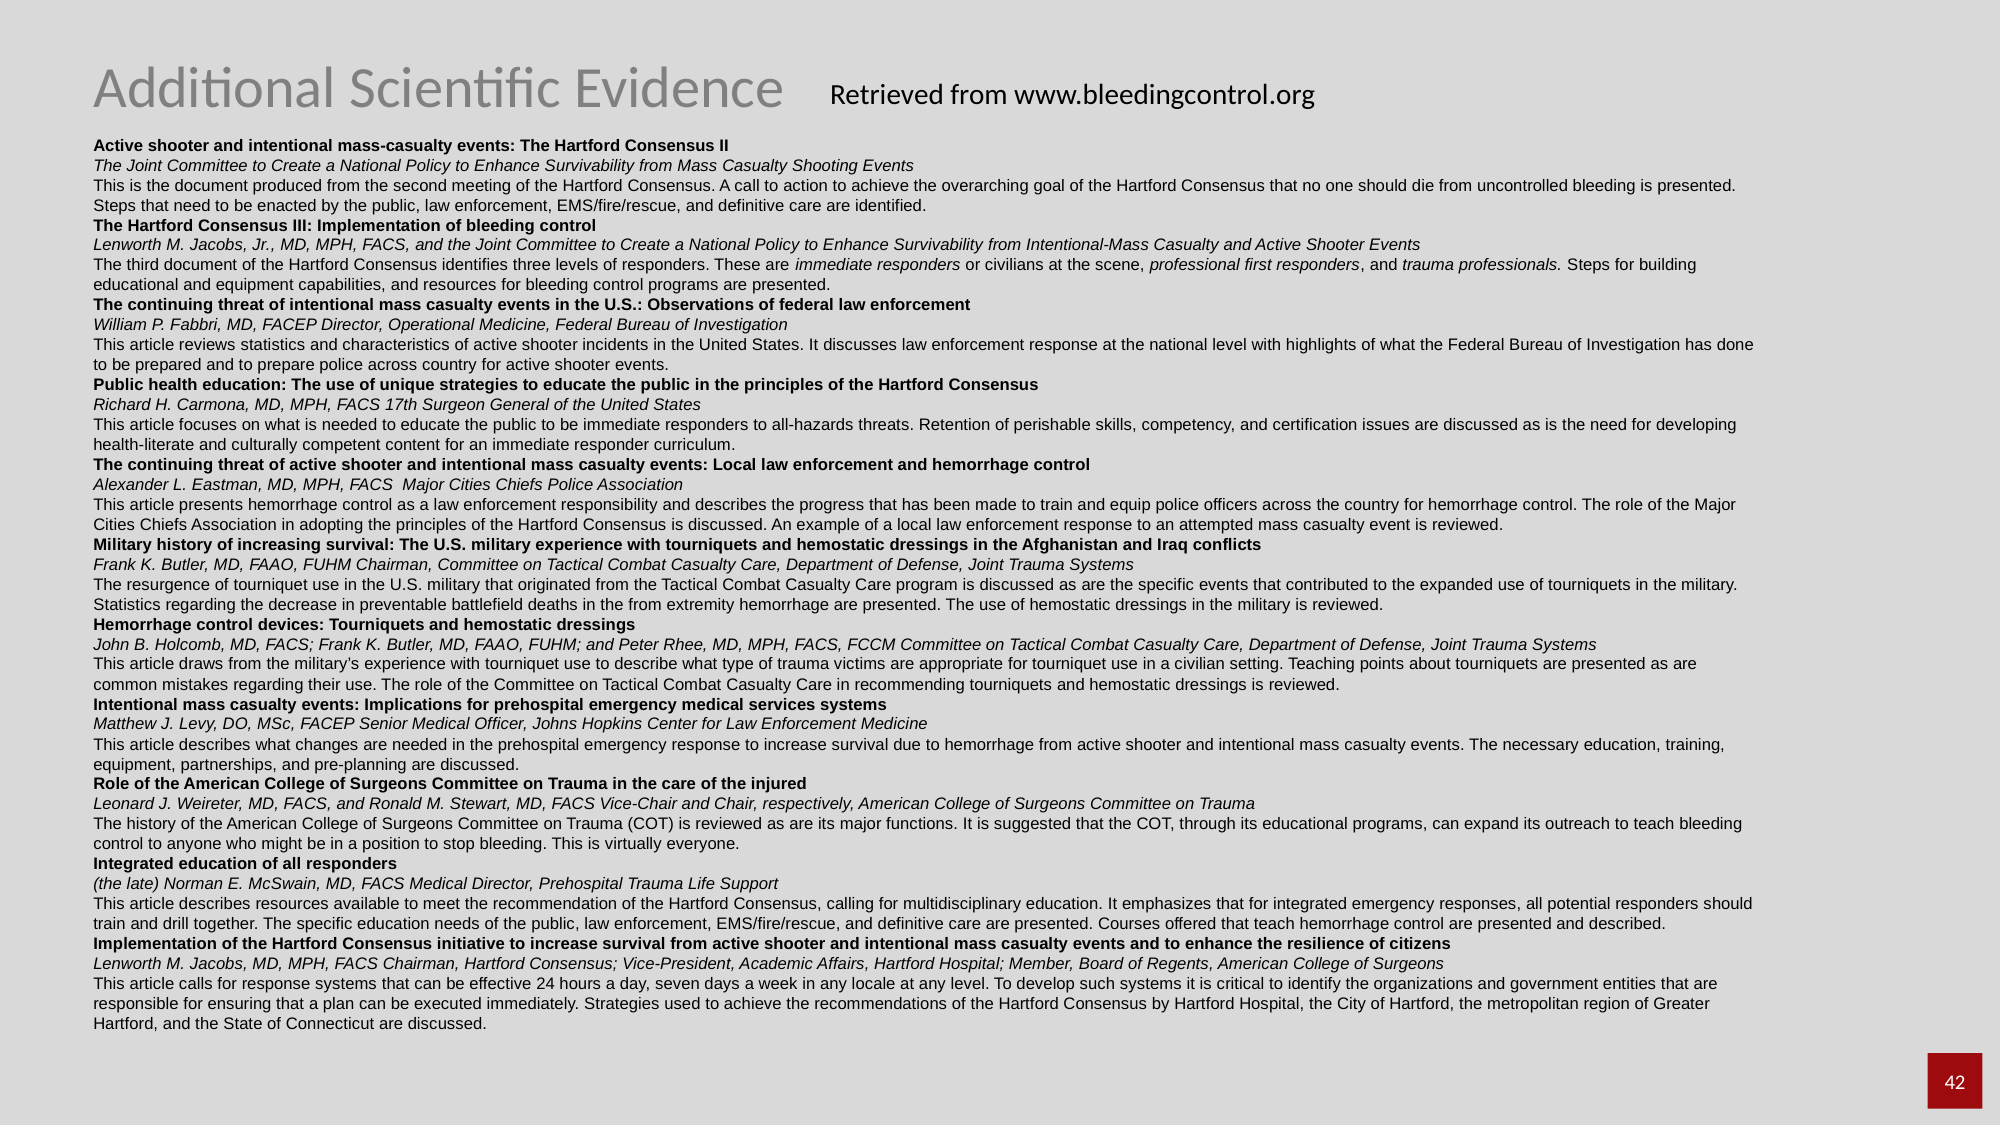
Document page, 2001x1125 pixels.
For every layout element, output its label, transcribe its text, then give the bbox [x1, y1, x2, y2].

text_box Additional Scientific Evidence [78, 41, 813, 127]
slide_number 42 [1927, 1053, 1983, 1109]
text_box Active shooter and intentional mass-casualty events: The Hartford Consensus II The Joint Committee to Create a National Policy to Enhance Survivability from Mass Casualty Shooting Events This is the document produced from the second meeting of the Hartford Consensus. A call to action to achieve the overarching goal of the Hartford Consensus that no one should die from uncontrolled bleeding is presented. Steps that need to be enacted by the public, law enforcement, EMS/fire/rescue, and definitive care are identified. The Hartford Consensus III: Implementation of bleeding control Lenworth M. Jacobs, Jr., MD, MPH, FACS, and the Joint Committee to Create a National Policy to Enhance Survivability from Intentional-Mass Casualty and Active Shooter Events The third document of the Hartford Consensus identifies three levels of responders. These are immediate responders or civilians at the scene, professional first responders, and trauma professionals. Steps for building educational and equipment capabilities, and resources for bleeding control programs are presented. The continuing threat of intentional mass casualty events in the U.S.: Observations of federal law enforcement William P. Fabbri, MD, FACEP Director, Operational Medicine, Federal Bureau of Investigation This article reviews statistics and characteristics of active shooter incidents in the United States. It discusses law enforcement response at the national level with highlights of what the Federal Bureau of Investigation has done to be prepared and to prepare police across country for active shooter events. Public health education: The use of unique strategies to educate the public in the principles of the Hartford Consensus Richard H. Carmona, MD, MPH, FACS 17th Surgeon General of the United States This article focuses on what is needed to educate the public to be immediate responders to all-hazards threats. Retention of perishable skills, competency, and certification issues are discussed as is the need for developing health-literate and culturally competent content for an immediate responder curriculum. The continuing threat of active shooter and intentional mass casualty events: Local law enforcement and hemorrhage control Alexander L. Eastman, MD, MPH, FACS Major Cities Chiefs Police Association This article presents hemorrhage control as a law enforcement responsibility and describes the progress that has been made to train and equip police officers across the country for hemorrhage control. The role of the Major Cities Chiefs Association in adopting the principles of the Hartford Consensus is discussed. An example of a local law enforcement response to an attempted mass casualty event is reviewed. Military history of increasing survival: The U.S. military experience with tourniquets and hemostatic dressings in the Afghanistan and Iraq conflicts Frank K. Butler, MD, FAAO, FUHM Chairman, Committee on Tactical Combat Casualty Care, Department of Defense, Joint Trauma Systems The resurgence of tourniquet use in the U.S. military that originated from the Tactical Combat Casualty Care program is discussed as are the specific events that contributed to the expanded use of tourniquets in the military. Statistics regarding the decrease in preventable battlefield deaths in the from extremity hemorrhage are presented. The use of hemostatic dressings in the military is reviewed. Hemorrhage control devices: Tourniquets and hemostatic dressings John B. Holcomb, MD, FACS; Frank K. Butler, MD, FAAO, FUHM; and Peter Rhee, MD, MPH, FACS, FCCM Committee on Tactical Combat Casualty Care, Department of Defense, Joint Trauma Systems This article draws from the military’s experience with tourniquet use to describe what type of trauma victims are appropriate for tourniquet use in a civilian setting. Teaching points about tourniquets are presented as are common mistakes regarding their use. The role of the Committee on Tactical Combat Casualty Care in recommending tourniquets and hemostatic dressings is reviewed. Intentional mass casualty events: Implications for prehospital emergency medical services systems Matthew J. Levy, DO, MSc, FACEP Senior Medical Officer, Johns Hopkins Center for Law Enforcement Medicine This article describes what changes are needed in the prehospital emergency response to increase survival due to hemorrhage from active shooter and intentional mass casualty events. The necessary education, training, equipment, partnerships, and pre-planning are discussed. Role of the American College of Surgeons Committee on Trauma in the care of the injured Leonard J. Weireter, MD, FACS, and Ronald M. Stewart, MD, FACS Vice-Chair and Chair, respectively, American College of Surgeons Committee on Trauma The history of the American College of Surgeons Committee on Trauma (COT) is reviewed as are its major functions. It is suggested that the COT, through its educational programs, can expand its outreach to teach bleeding control to anyone who might be in a position to stop bleeding. This is virtually everyone. Integrated education of all responders (the late) Norman E. McSwain, MD, FACS Medical Director, Prehospital Trauma Life Support This article describes resources available to meet the recommendation of the Hartford Consensus, calling for multidisciplinary education. It emphasizes that for integrated emergency responses, all potential responders should train and drill together. The specific education needs of the public, law enforcement, EMS/fire/rescue, and definitive care are presented. Courses offered that teach hemorrhage control are presented and described. Implementation of the Hartford Consensus initiative to increase survival from active shooter and intentional mass casualty events and to enhance the resilience of citizens Lenworth M. Jacobs, MD, MPH, FACS Chairman, Hartford Consensus; Vice-President, Academic Affairs, Hartford Hospital; Member, Board of Regents, American College of Surgeons This article calls for response systems that can be effective 24 hours a day, seven days a week in any locale at any level. To develop such systems it is critical to identify the organizations and government entities that are responsible for ensuring that a plan can be executed immediately. Strategies used to achieve the recommendations of the Hartford Consensus by Hartford Hospital, the City of Hartford, the metropolitan region of Greater Hartford, and the State of Connecticut are discussed. [78, 127, 1777, 1041]
text_box Retrieved from www.bleedingcontrol.org [815, 68, 1331, 118]
